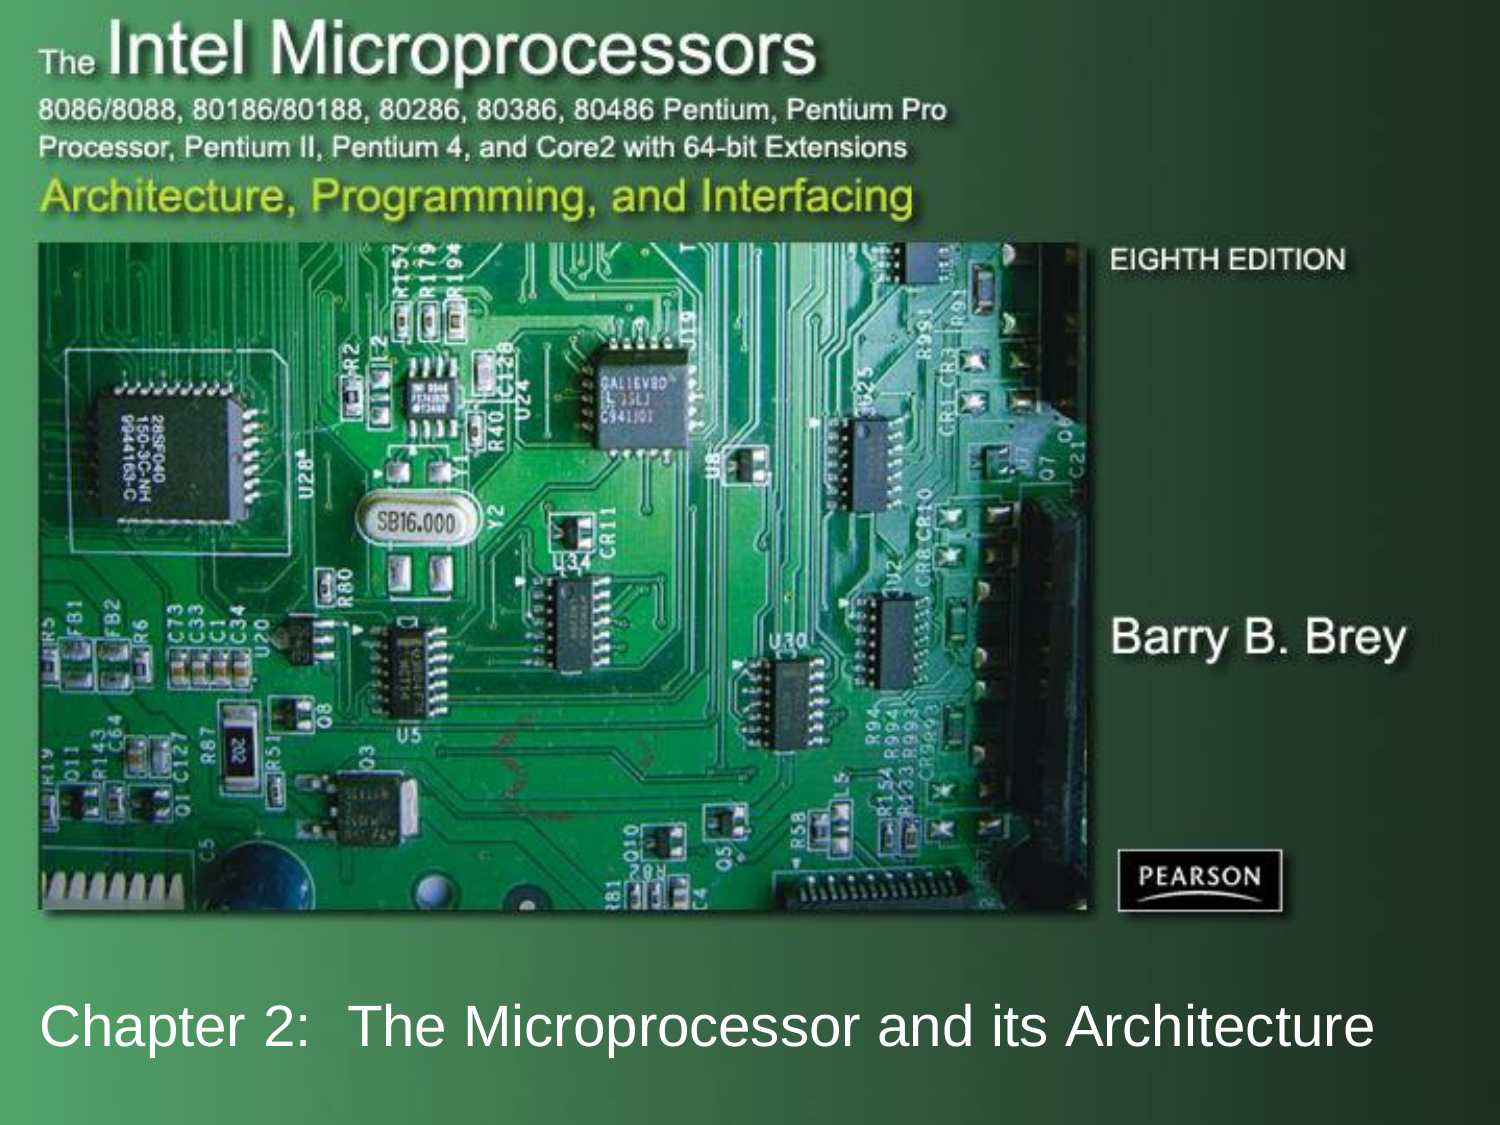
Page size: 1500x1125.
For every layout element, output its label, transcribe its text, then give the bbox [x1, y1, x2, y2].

text_box Chapter 2: The Microprocessor and its Architecture [37, 988, 1380, 1061]
text_box [0, 0, 1500, 1125]
